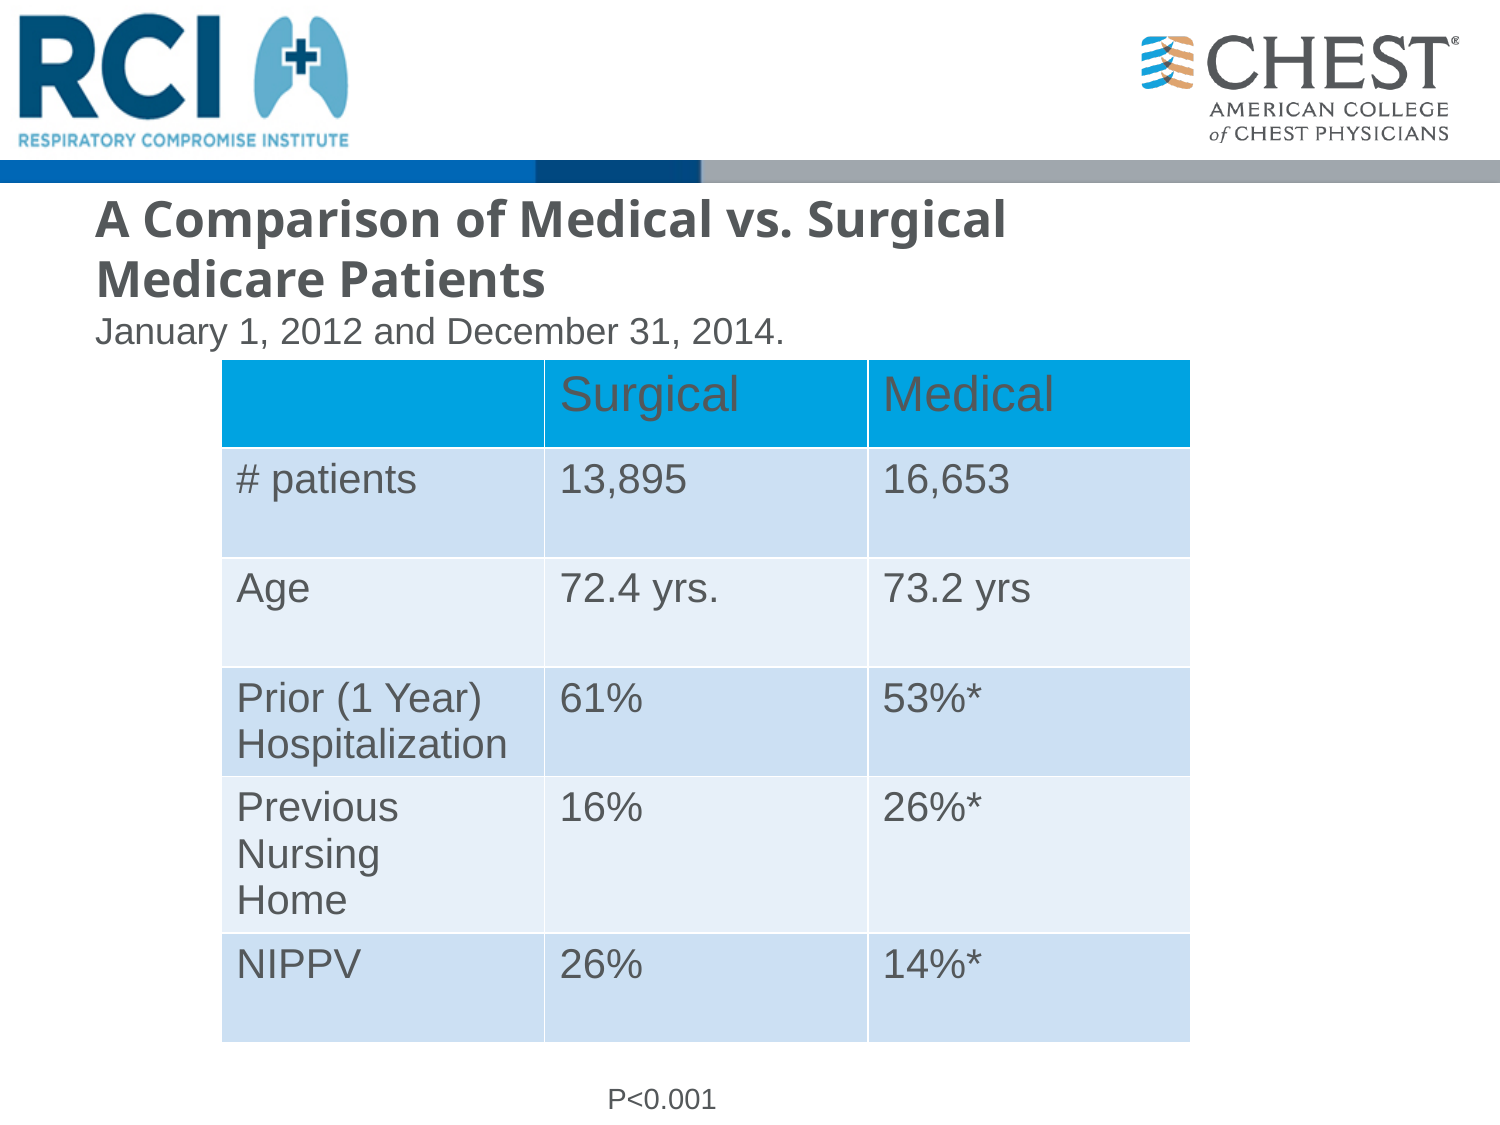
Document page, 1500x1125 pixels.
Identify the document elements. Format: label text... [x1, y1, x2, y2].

table_cell 16,653 [869, 449, 1190, 557]
table_cell NIPPV [222, 934, 544, 1042]
text_box P<0.001 [592, 1073, 732, 1123]
table_cell 53%* [869, 668, 1190, 776]
table_cell 14%* [869, 934, 1190, 1042]
table_cell Age [222, 559, 544, 666]
table_cell 26% [545, 934, 867, 1042]
table_cell 72.4 yrs. [545, 559, 867, 666]
table_header Medical [869, 360, 1190, 447]
table_cell 61% [545, 668, 867, 776]
picture [0, 5, 1500, 183]
table_cell Prior (1 Year) Hospitalization [222, 668, 544, 776]
table_cell 73.2 yrs [869, 559, 1190, 666]
table_header Surgical [545, 360, 867, 447]
table_cell 26%* [869, 777, 1190, 932]
text_box A Comparison of Medical vs. Surgical Medicare Patients January 1, 2012 and December 31, 2014. [80, 179, 1500, 360]
table_cell 13,895 [545, 449, 867, 557]
table_cell # patients [222, 449, 544, 557]
table_header [222, 360, 544, 447]
table_cell Previous Nursing Home [222, 777, 544, 932]
table_cell 16% [545, 777, 867, 932]
